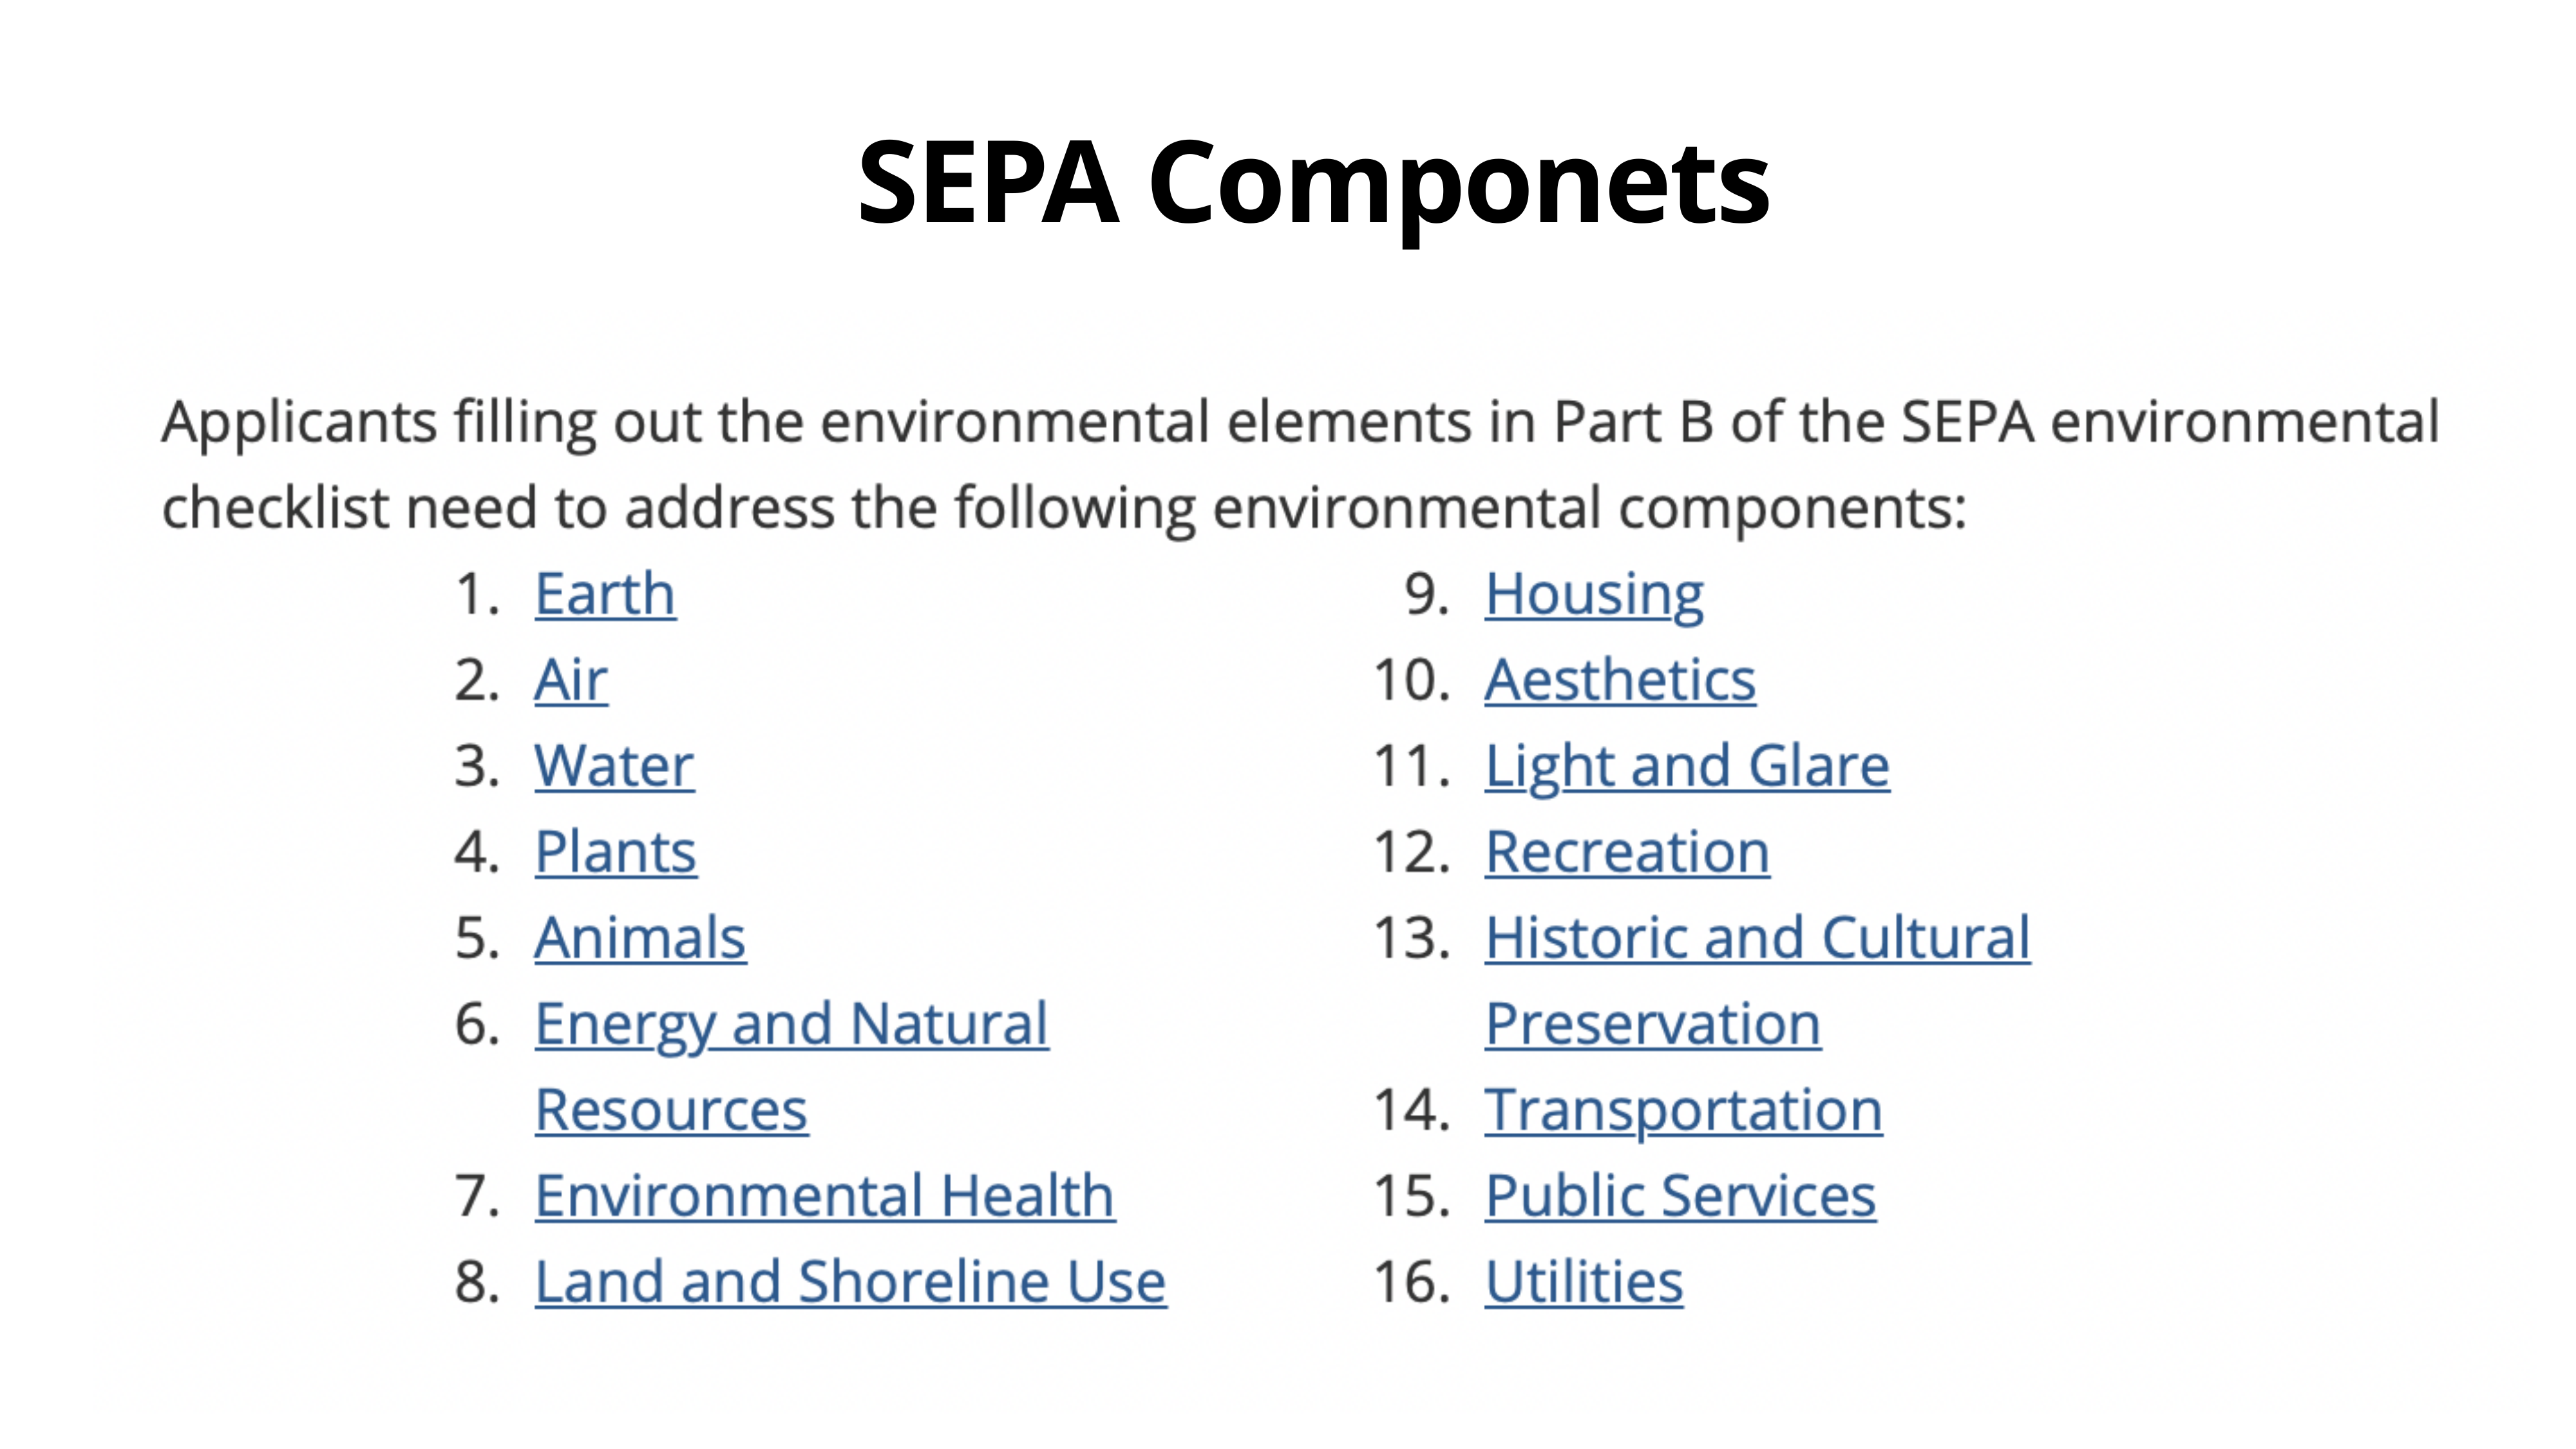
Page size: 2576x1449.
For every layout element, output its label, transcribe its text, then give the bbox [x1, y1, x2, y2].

picture [93, 310, 2537, 1414]
text_box SEPA Componets [531, 129, 2098, 250]
